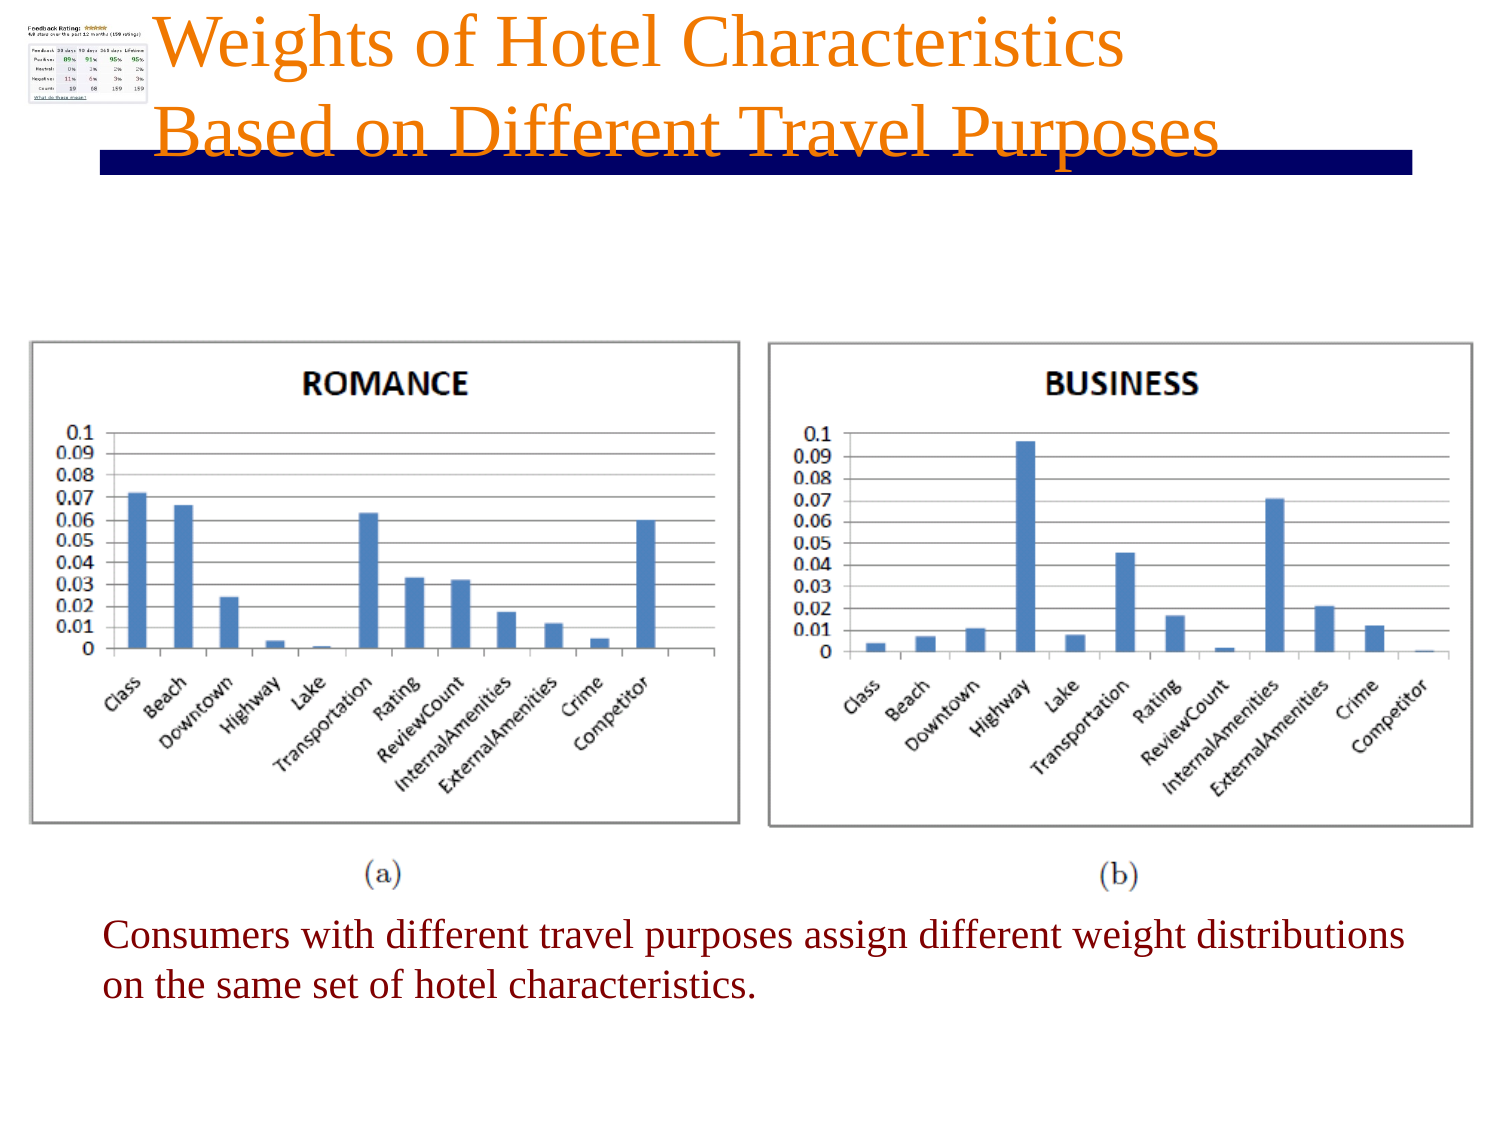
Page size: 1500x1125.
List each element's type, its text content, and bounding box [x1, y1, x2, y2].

picture [762, 330, 1484, 901]
title Weights of Hotel Characteristics Based on Different Travel Purposes [137, 0, 1500, 163]
text_box Consumers with different travel purposes assign different weight distributions on the same set of hotel characteristics. [87, 899, 1450, 1015]
picture [24, 24, 137, 106]
picture [9, 334, 751, 901]
